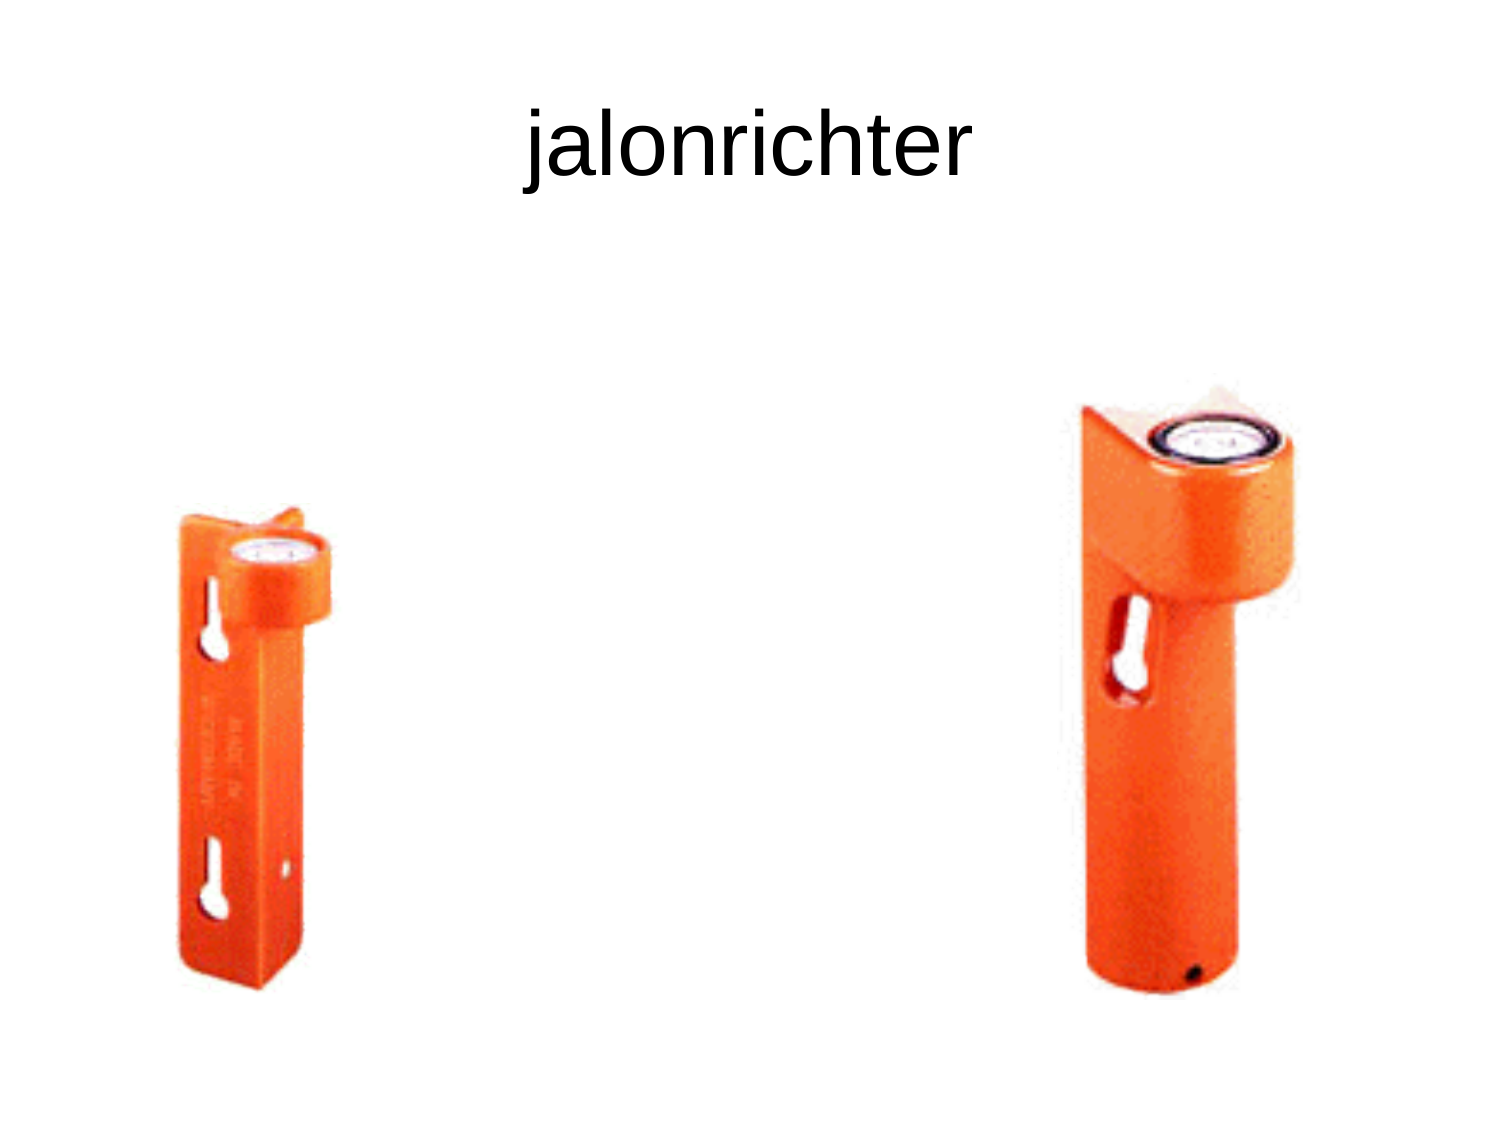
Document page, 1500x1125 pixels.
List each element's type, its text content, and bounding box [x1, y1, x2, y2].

picture [1056, 373, 1311, 1000]
picture [147, 503, 360, 1000]
title jalonrichter [75, 45, 1425, 233]
